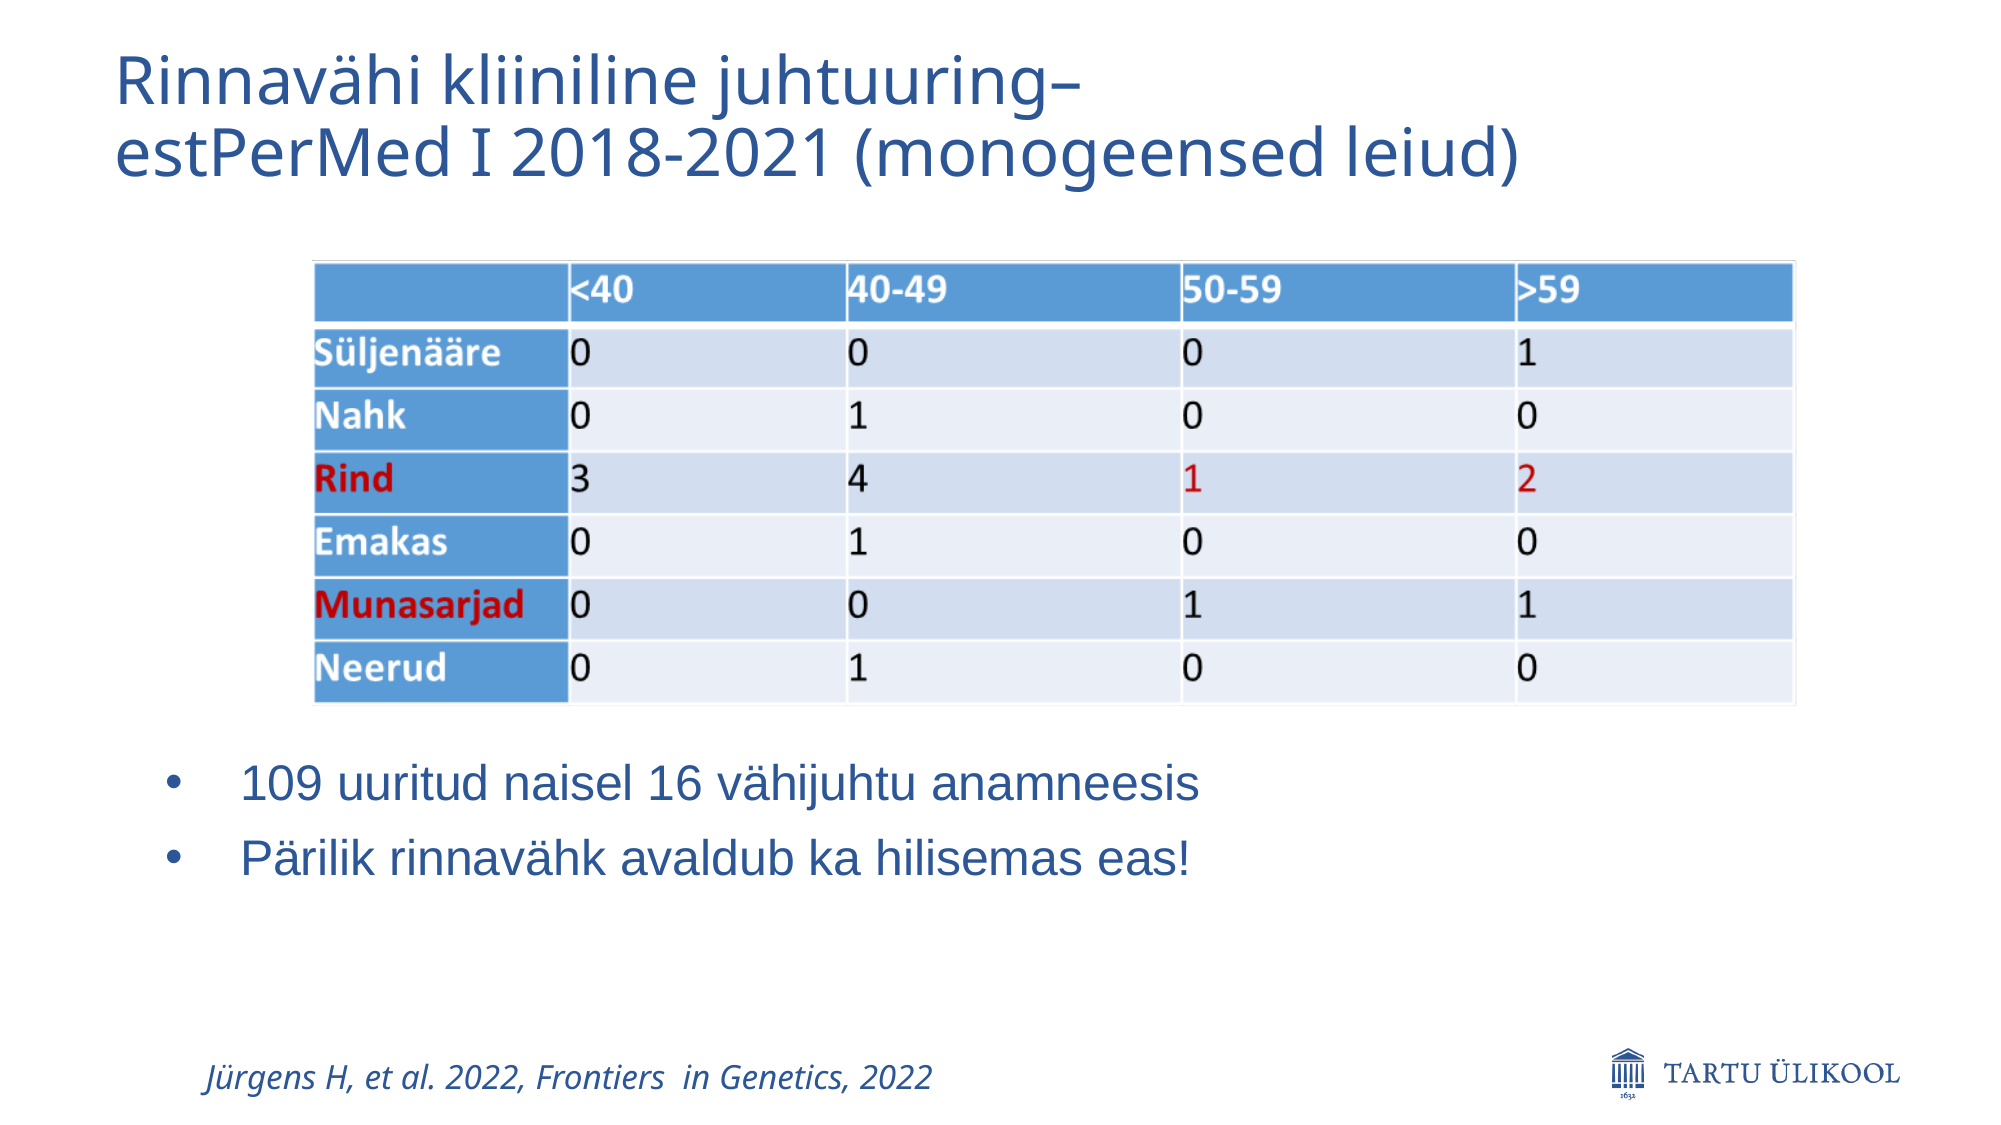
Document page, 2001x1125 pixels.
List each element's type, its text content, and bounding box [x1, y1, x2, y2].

text_box Jürgens H, et al. 2022, Frontiers in Genetics, 2022 [191, 1048, 949, 1104]
picture [312, 249, 1800, 719]
list 109 uuritud naisel 16 vähijuhtu anamneesis Pärilik rinnavähk avaldub ka hilisemas eas! [150, 750, 1913, 875]
title Rinnavähi kliiniline juhtuuring– estPerMed I 2018-2021 (monogeensed leiud) [99, 62, 1900, 175]
picture [1612, 1048, 1900, 1100]
